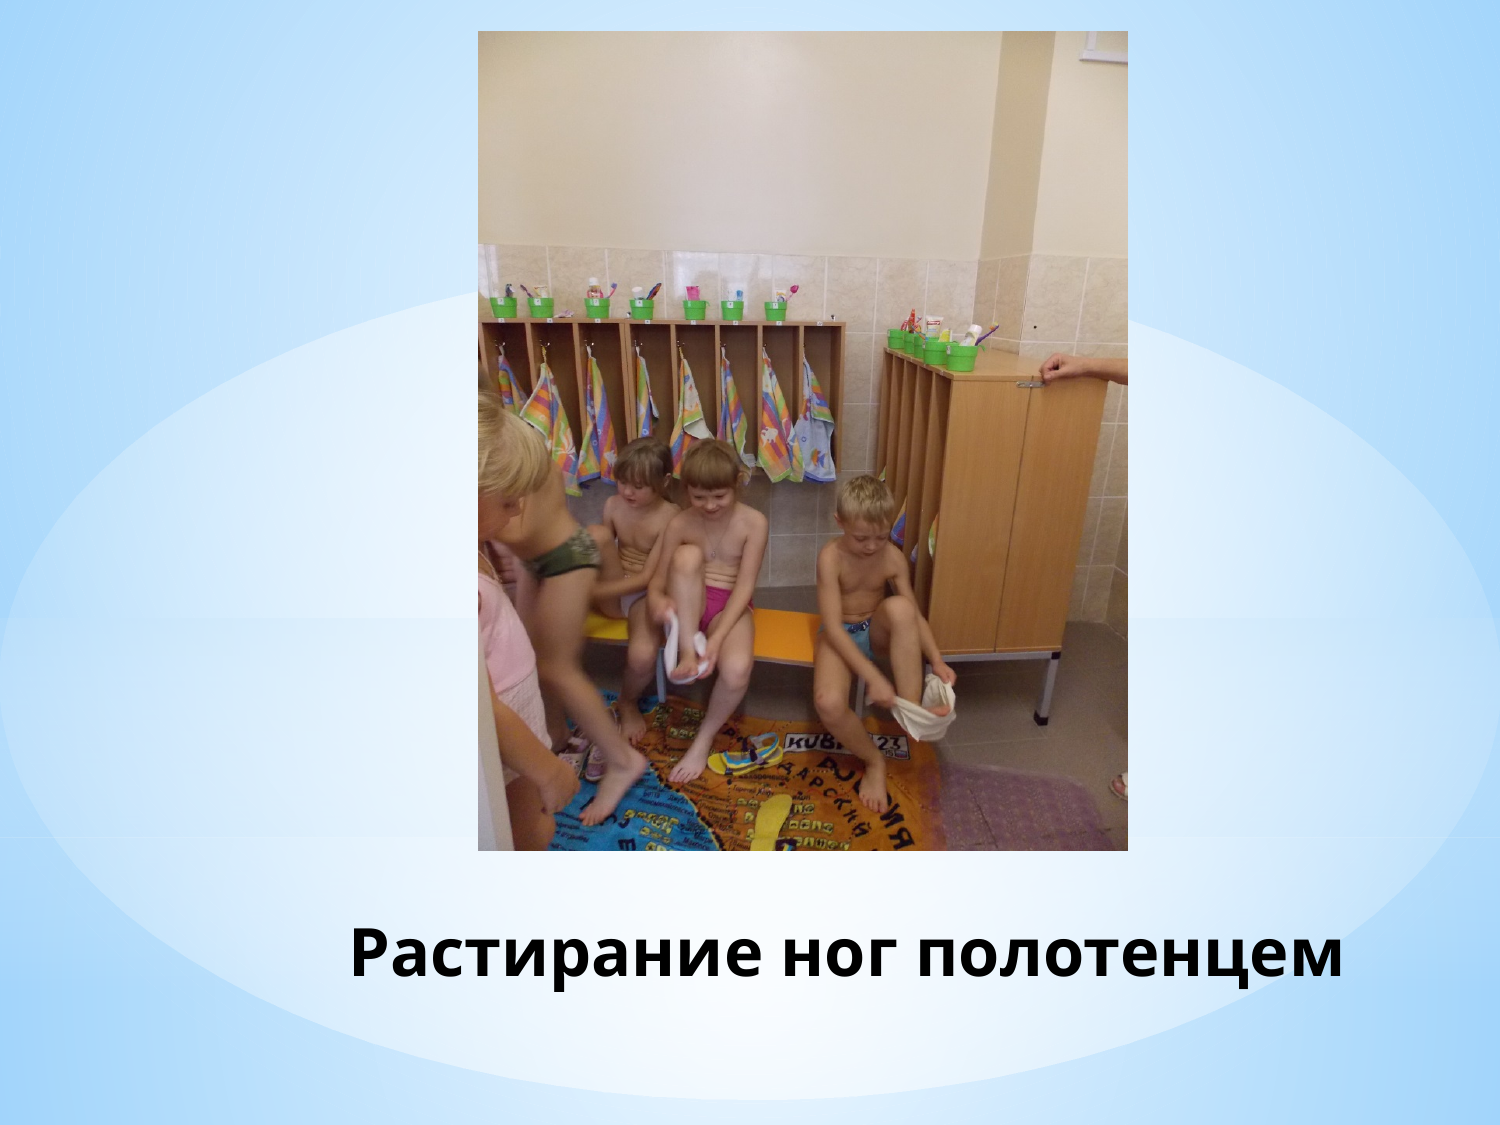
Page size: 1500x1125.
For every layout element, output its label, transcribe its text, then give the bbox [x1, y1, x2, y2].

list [478, 30, 1129, 851]
title Растирание ног полотенцем [312, 822, 1382, 1010]
